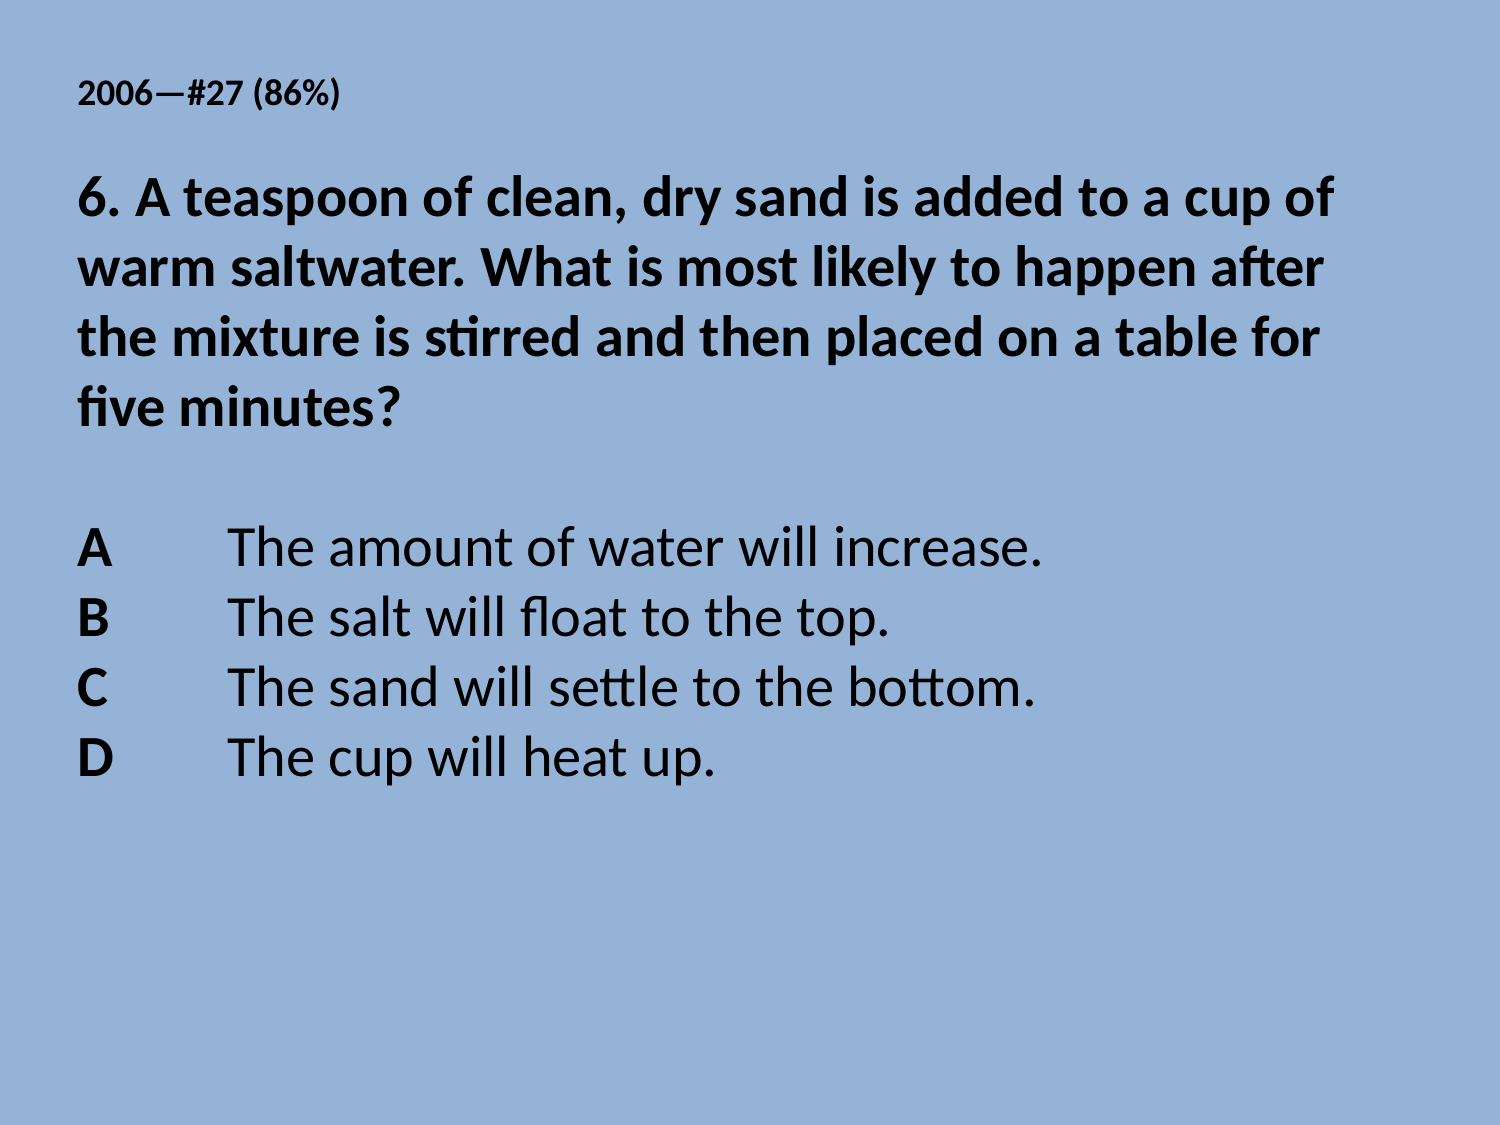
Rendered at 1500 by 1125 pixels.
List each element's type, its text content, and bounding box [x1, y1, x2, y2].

text_box 2006—#27 (86%) 6. A teaspoon of clean, dry sand is added to a cup of warm saltwater. What is most likely to happen after the mixture is stirred and then placed on a table for five minutes? A The amount of water will increase. B The salt will float to the top. C The sand will settle to the bottom. D The cup will heat up. [62, 61, 1417, 866]
